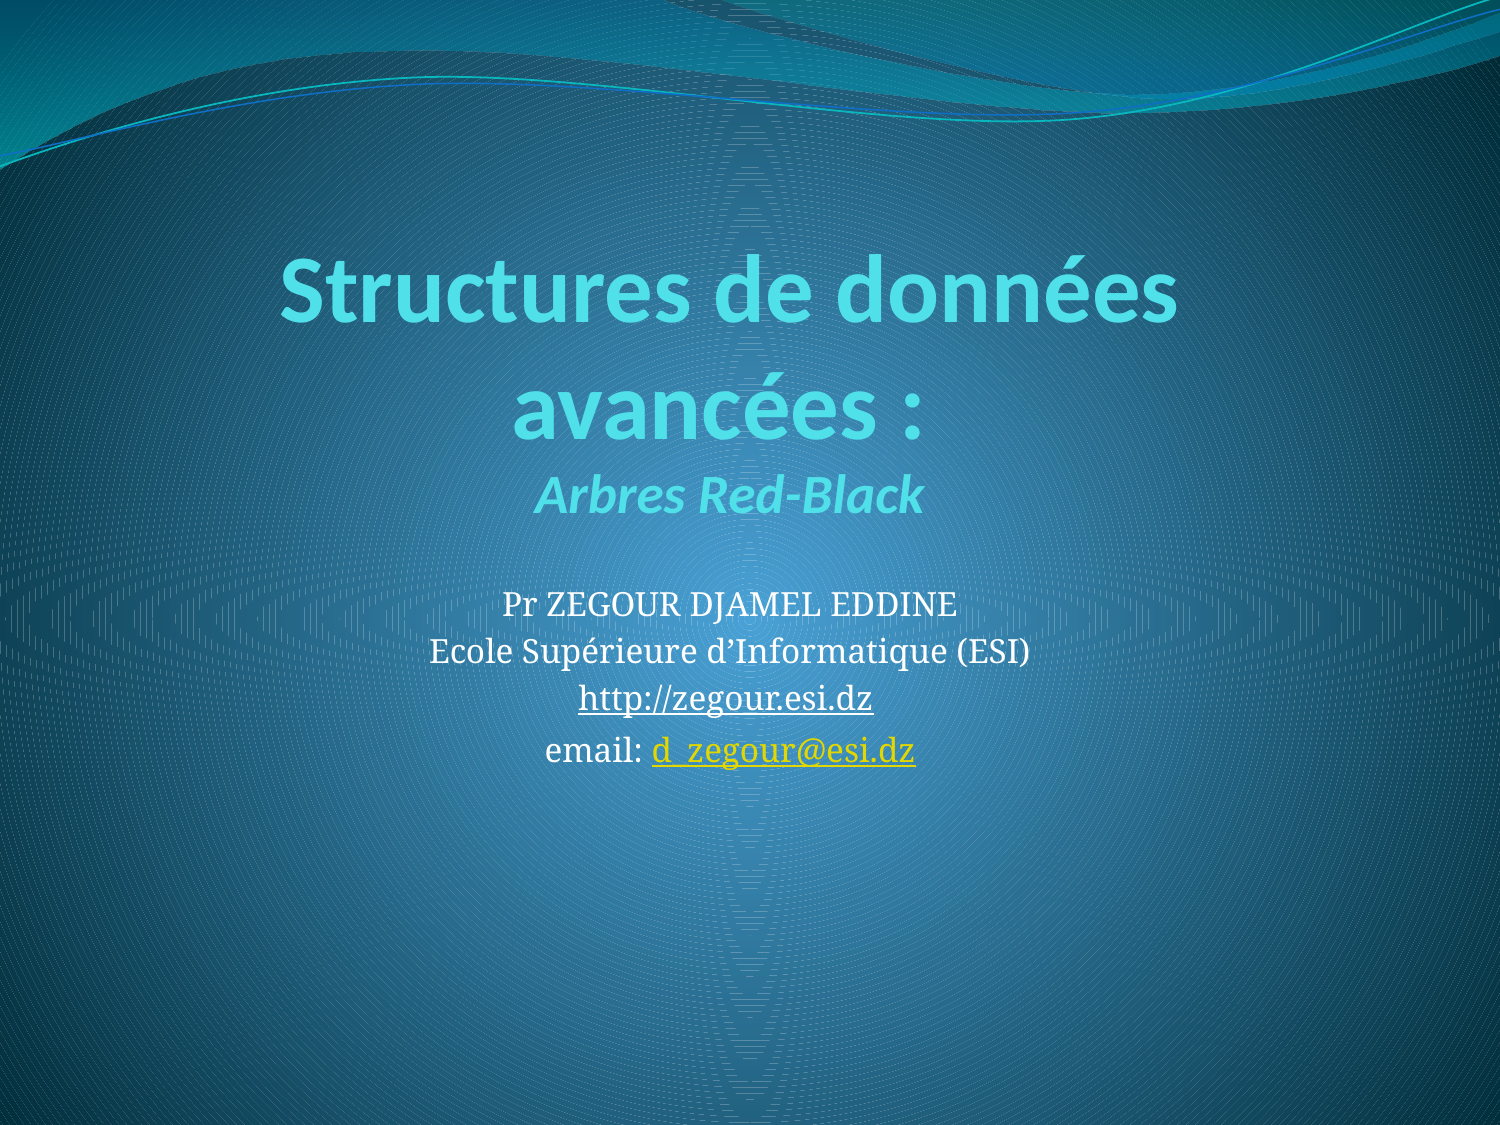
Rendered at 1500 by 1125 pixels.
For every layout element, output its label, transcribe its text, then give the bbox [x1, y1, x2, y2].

title Structures de données avancées : Arbres Red-Black [87, 224, 1376, 525]
subtitle Pr ZEGOUR DJAMEL EDDINE Ecole Supérieure d’Informatique (ESI) http://zegour.esi.dz email: d_zegour@esi.dz [87, 529, 1376, 818]
